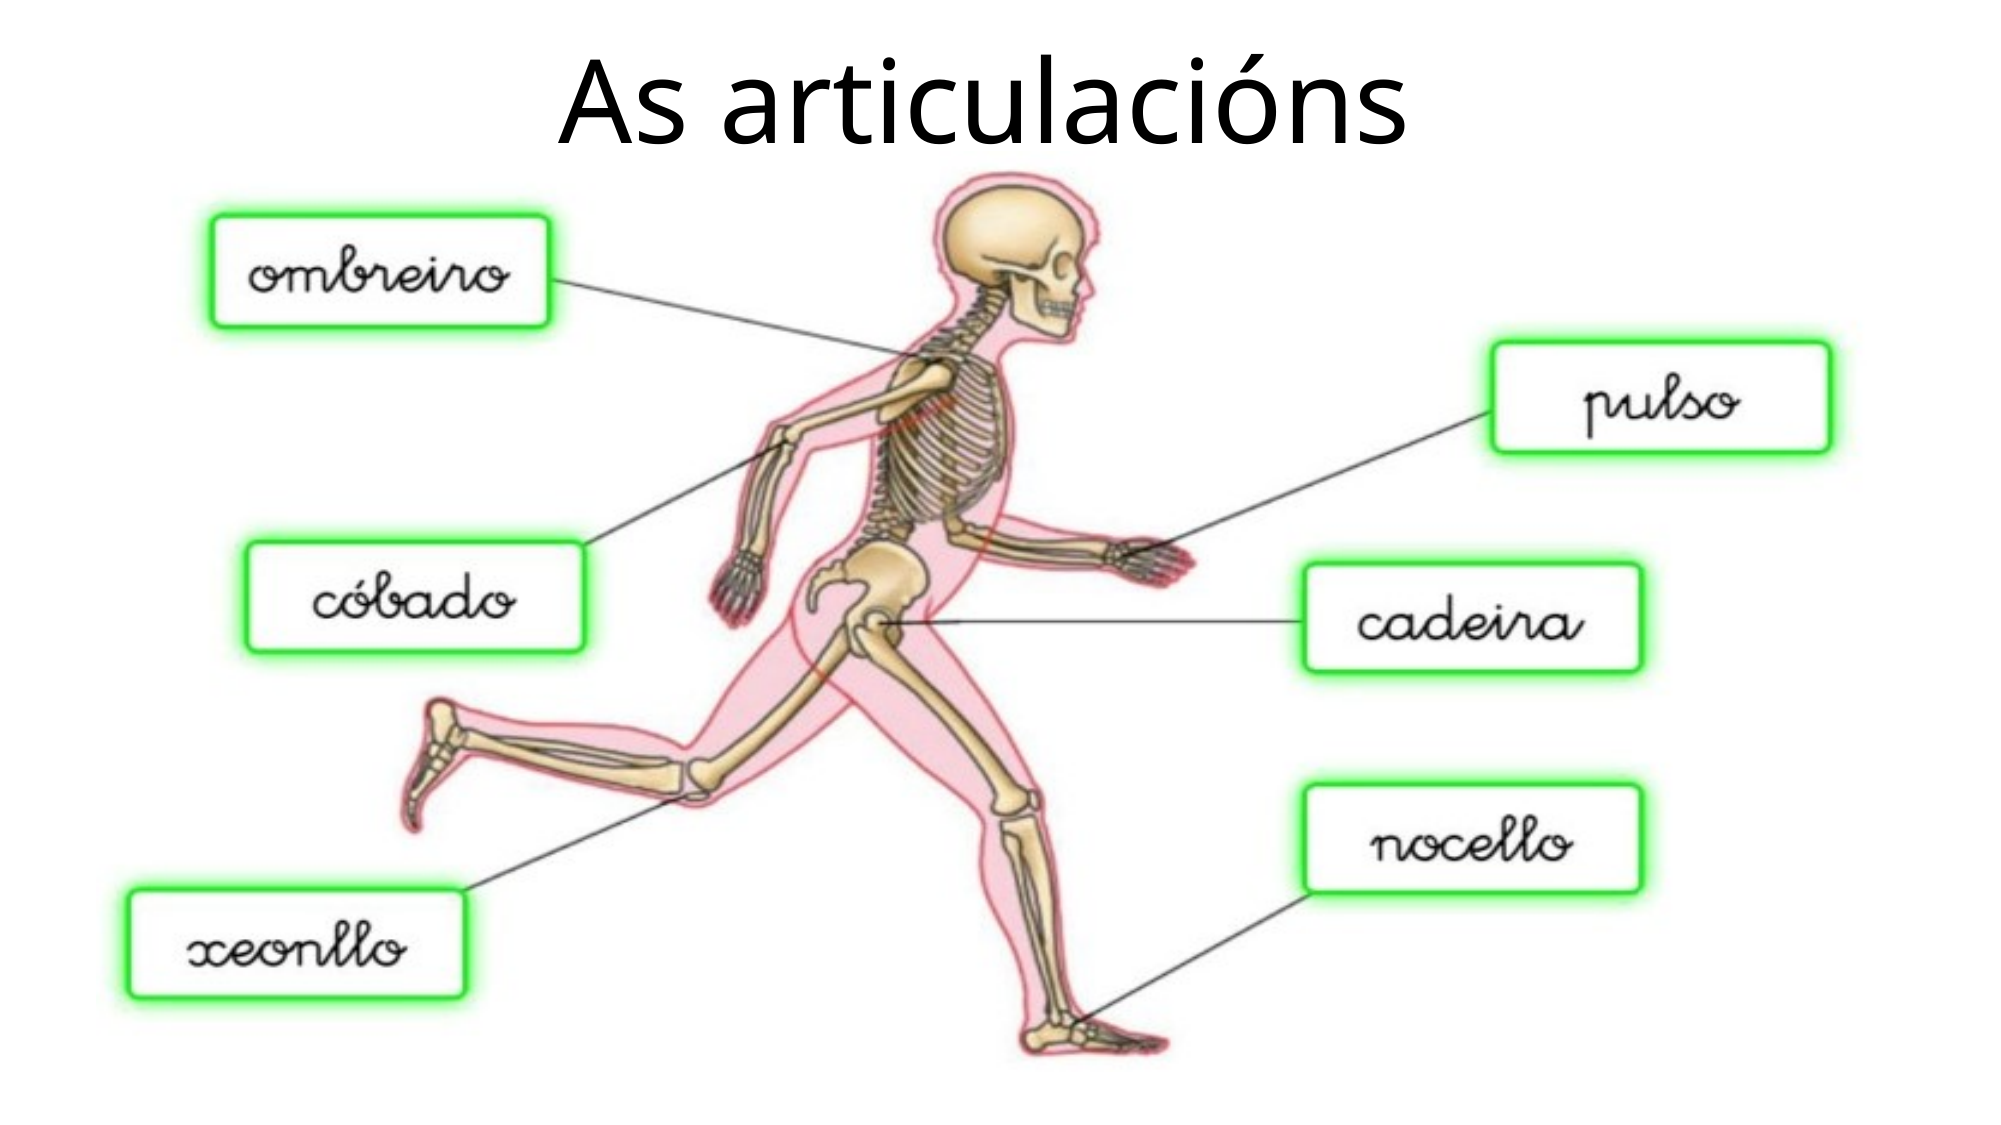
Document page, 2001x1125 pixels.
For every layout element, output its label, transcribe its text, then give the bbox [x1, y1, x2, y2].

title As articulacións [249, 35, 1750, 151]
picture [96, 151, 1867, 1072]
